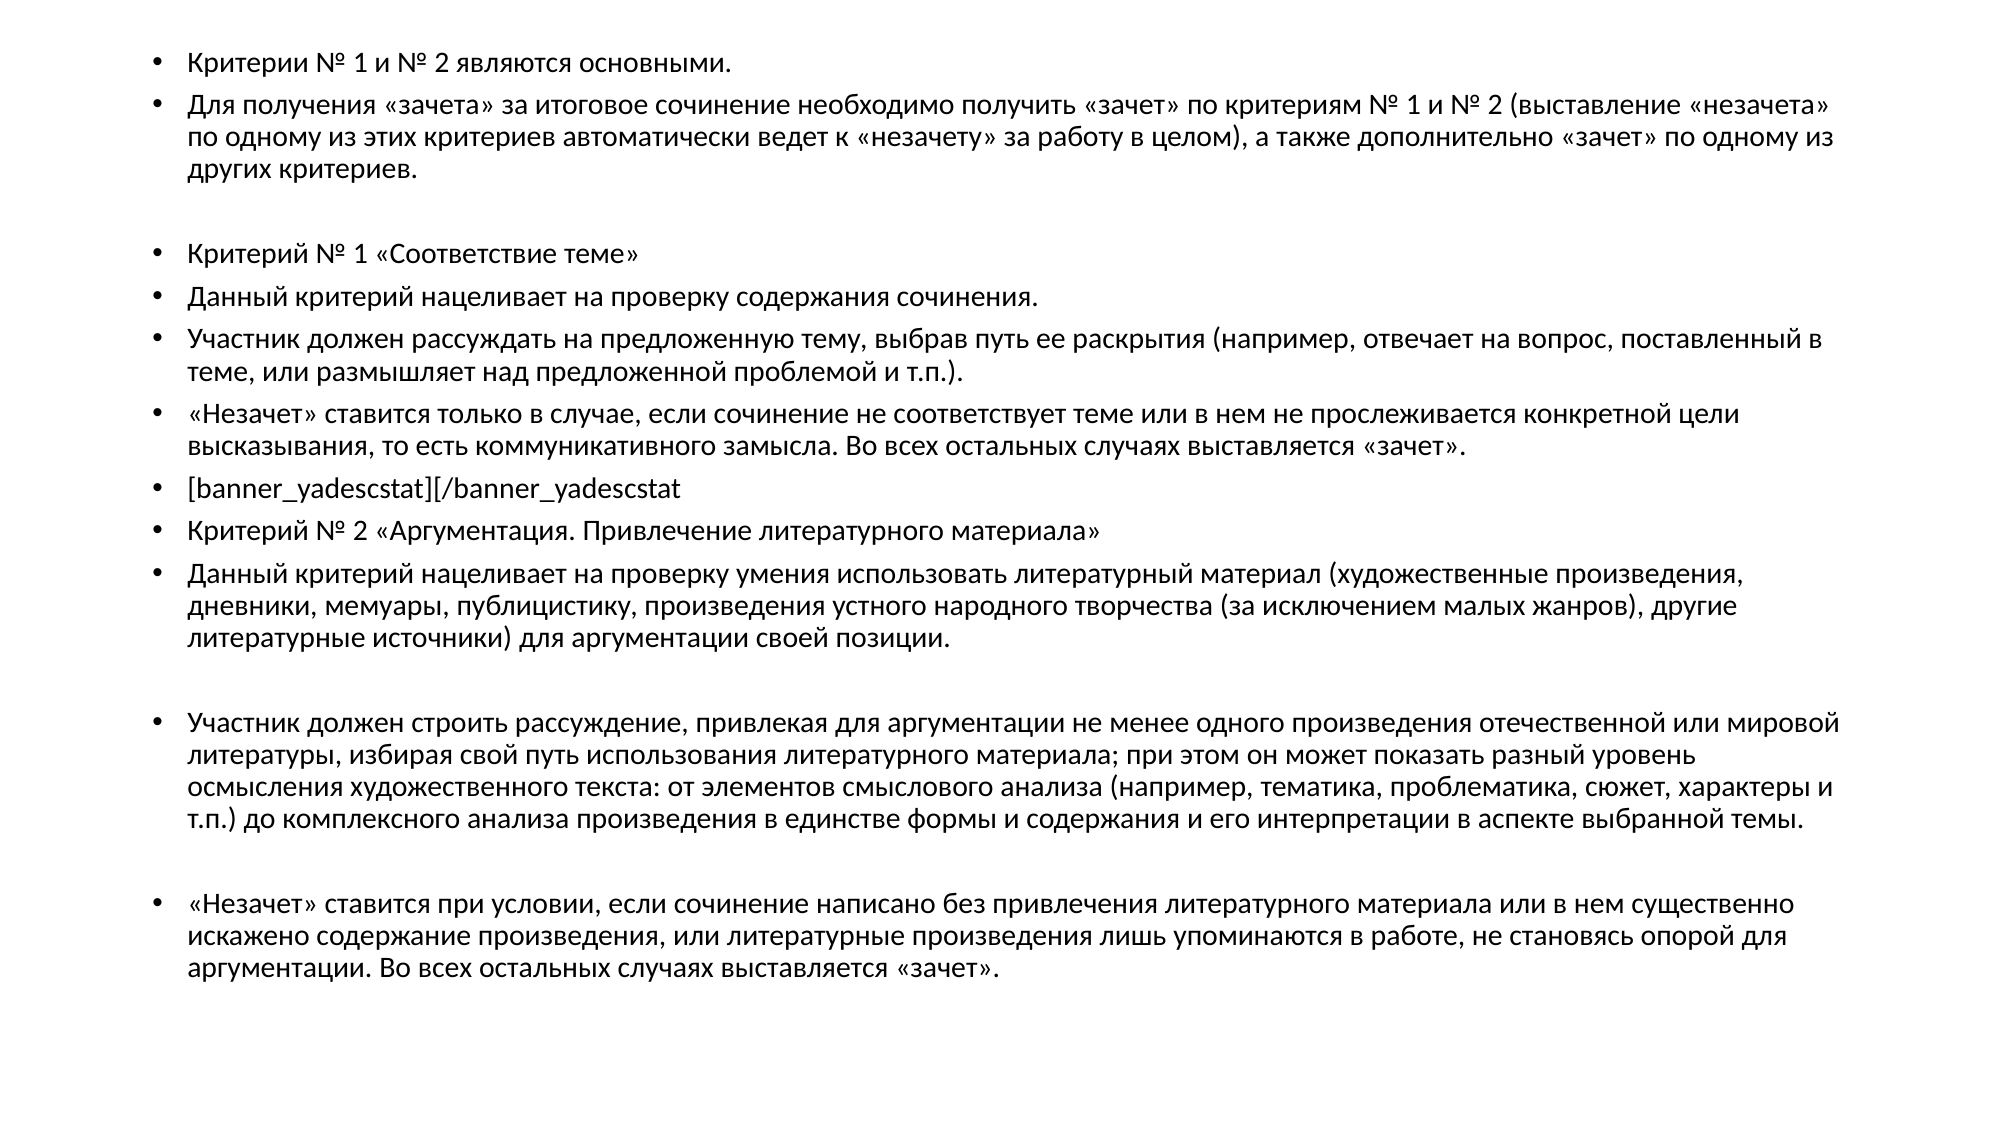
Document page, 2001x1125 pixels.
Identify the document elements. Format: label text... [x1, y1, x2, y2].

list Критерии № 1 и № 2 являются основными. Для получения «зачета» за итоговое сочинение необходимо получить «зачет» по критериям № 1 и № 2 (выставление «незачета» по одному из этих критериев автоматически ведет к «незачету» за работу в целом), а также дополнительно «зачет» по одному из других критериев. Критерий № 1 «Соответствие теме» Данный критерий нацеливает на проверку содержания сочинения. Участник должен рассуждать на предложенную тему, выбрав путь ее раскрытия (например, отвечает на вопрос, поставленный в теме, или размышляет над предложенной проблемой и т.п.). «Незачет» ставится только в случае, если сочинение не соответствует теме или в нем не прослеживается конкретной цели высказывания, то есть коммуникативного замысла. Во всех остальных случаях выставляется «зачет». [banner_yadescstat][/banner_yadescstat Критерий № 2 «Аргументация. Привлечение литературного материала» Данный критерий нацеливает на проверку умения использовать литературный материал (художественные произведения, дневники, мемуары, публицистику, произведения устного народного творчества (за исключением малых жанров), другие литературные источники) для аргументации своей позиции. Участник должен строить рассуждение, привлекая для аргументации не менее одного произведения отечественной или мировой литературы, избирая свой путь использования литературного материала; при этом он может показать разный уровень осмысления художественного текста: от элементов смыслового анализа (например, тематика, проблематика, сюжет, характеры и т.п.) до комплексного анализа произведения в единстве формы и содержания и его интерпретации в аспекте выбранной темы. «Незачет» ставится при условии, если сочинение написано без привлечения литературного материала или в нем существенно искажено содержание произведения, или литературные произведения лишь упоминаются в работе, не становясь опорой для аргументации. Во всех остальных случаях выставляется «зачет». [137, 39, 1863, 1014]
